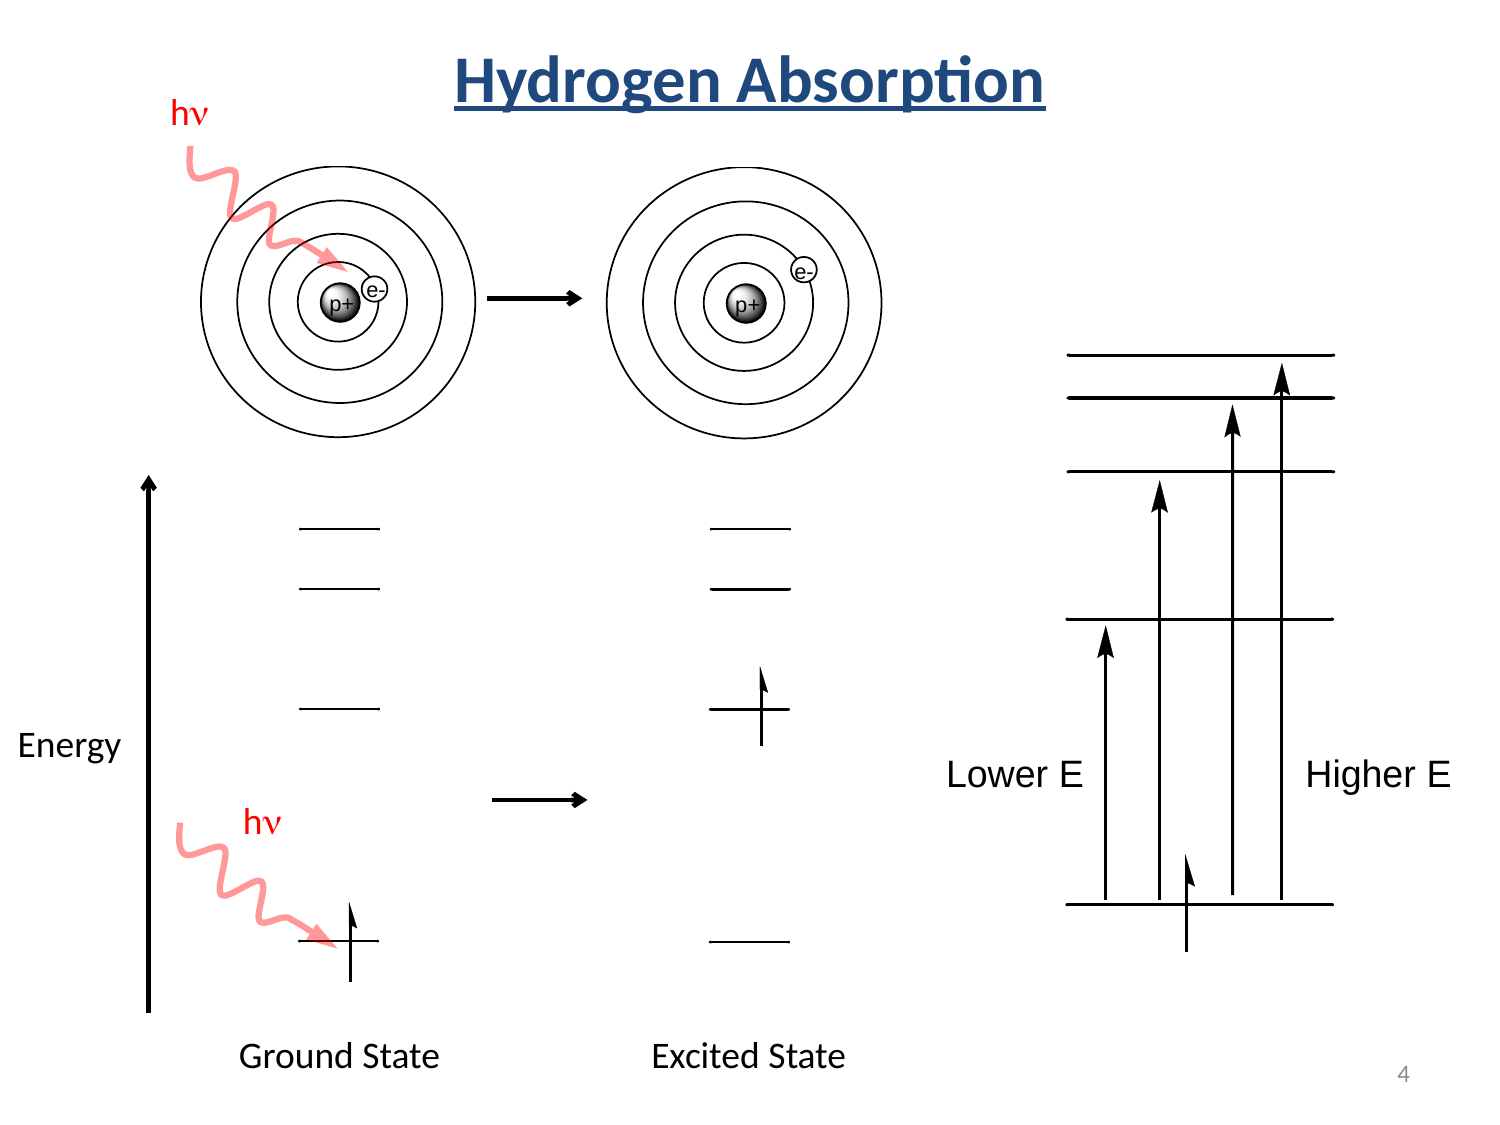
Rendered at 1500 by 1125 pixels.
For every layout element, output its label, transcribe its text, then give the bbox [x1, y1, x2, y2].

text_box hn [224, 790, 289, 850]
text_box [189, 145, 213, 173]
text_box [707, 501, 797, 969]
text_box hn [151, 80, 228, 140]
text_box Ground State [224, 1023, 456, 1084]
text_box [294, 501, 384, 1008]
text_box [196, 166, 481, 450]
text_box Hydrogen Absorption [74, 0, 1425, 151]
text_box Excited State [636, 1023, 862, 1084]
text_box Energy [3, 712, 137, 773]
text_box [603, 166, 888, 451]
slide_number 4 [1074, 1042, 1425, 1103]
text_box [949, 349, 1476, 963]
text_box [179, 822, 289, 923]
